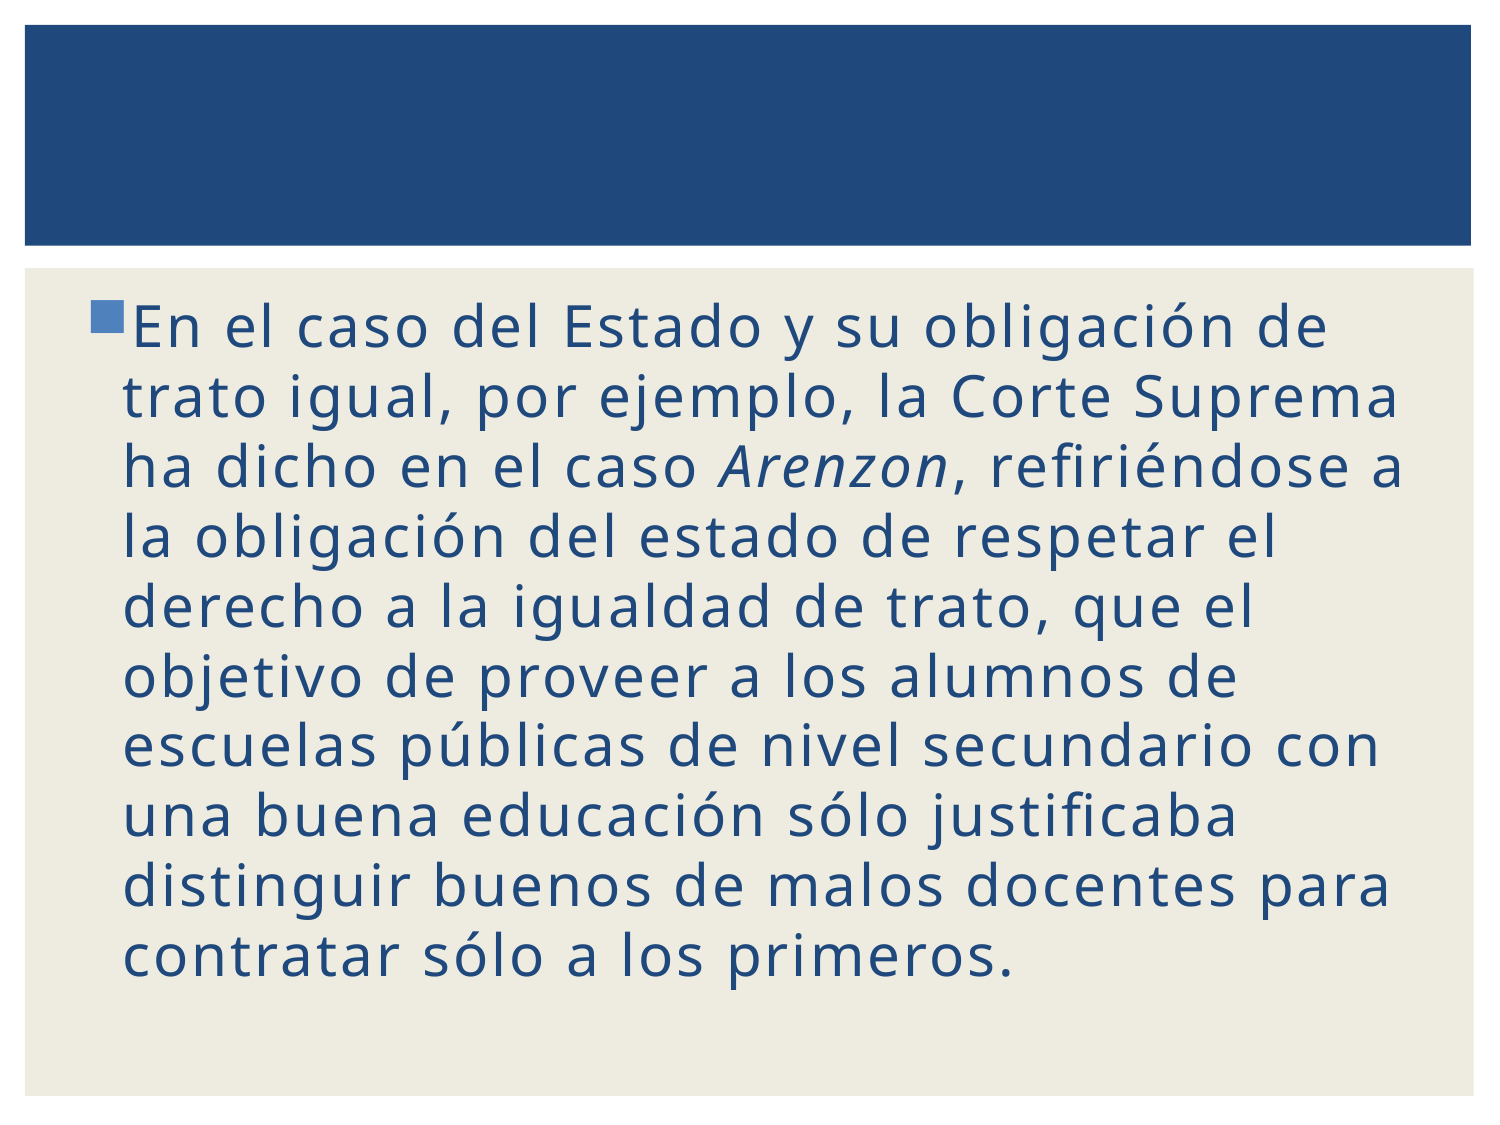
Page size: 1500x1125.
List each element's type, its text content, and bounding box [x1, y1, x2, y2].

list En el caso del Estado y su obligación de trato igual, por ejemplo, la Corte Suprema ha dicho en el caso Arenzon, refiriéndose a la obligación del estado de respetar el derecho a la igualdad de trato, que el objetivo de proveer a los alumnos de escuelas públicas de nivel secundario con una buena educación sólo justificaba distinguir buenos de malos docentes para contratar sólo a los primeros. [62, 281, 1442, 1005]
